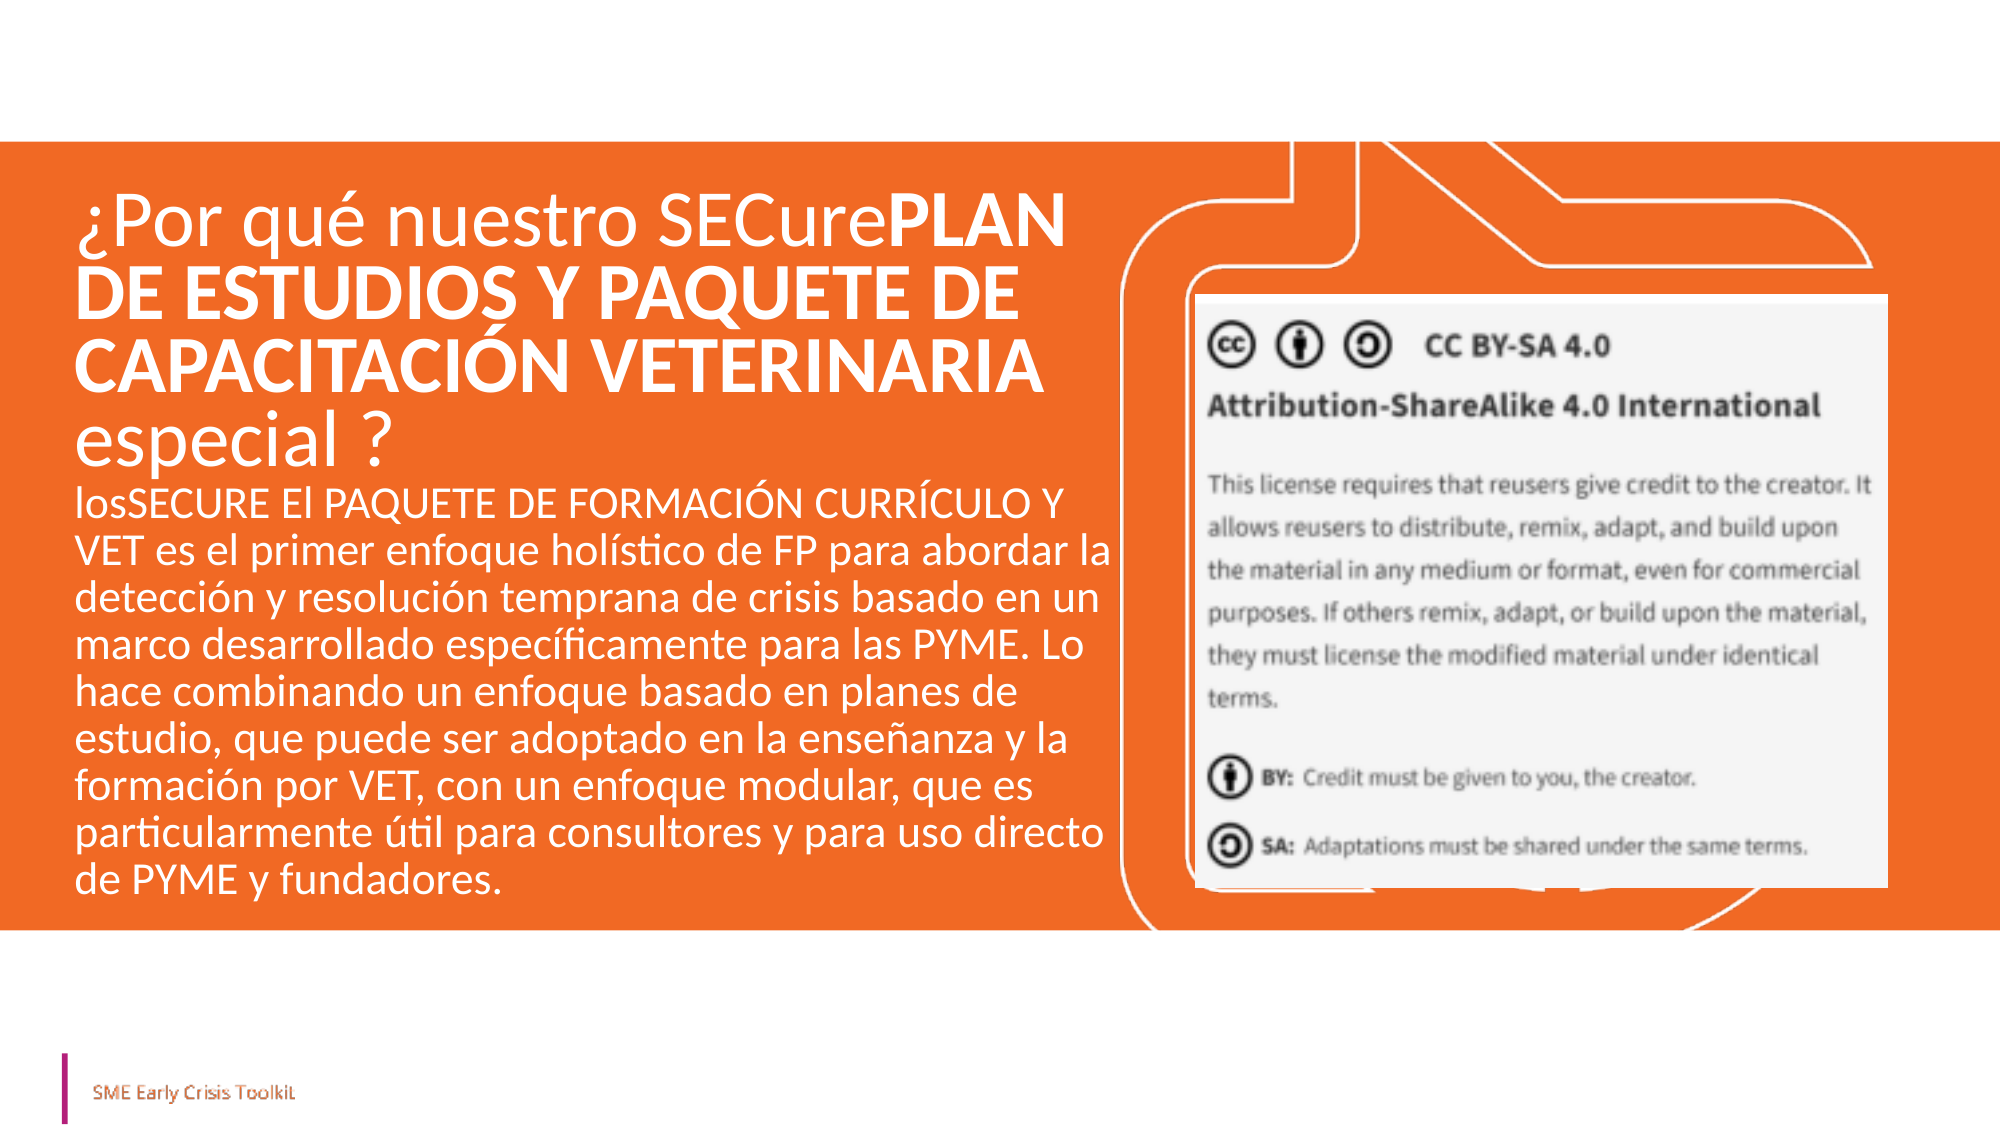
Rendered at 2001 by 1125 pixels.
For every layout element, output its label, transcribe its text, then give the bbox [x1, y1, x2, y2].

list ¿Por qué nuestro SECurePLAN DE ESTUDIOS Y PAQUETE DE CAPACITACIÓN VETERINARIA especial ? [59, 180, 1140, 475]
picture [962, 141, 1953, 931]
text_box losSECURE El PAQUETE DE FORMACIÓN CURRÍCULO Y VET es el primer enfoque holístico de FP para abordar la detección y resolución temprana de crisis basado en un marco desarrollado específicamente para las PYME. Lo hace combinando un enfoque basado en planes de estudio, que puede ser adoptado en la enseñanza y la formación por VET, con un enfoque modular, que es particularmente útil para consultores y para uso directo de PYME y fundadores. [59, 475, 1140, 1125]
